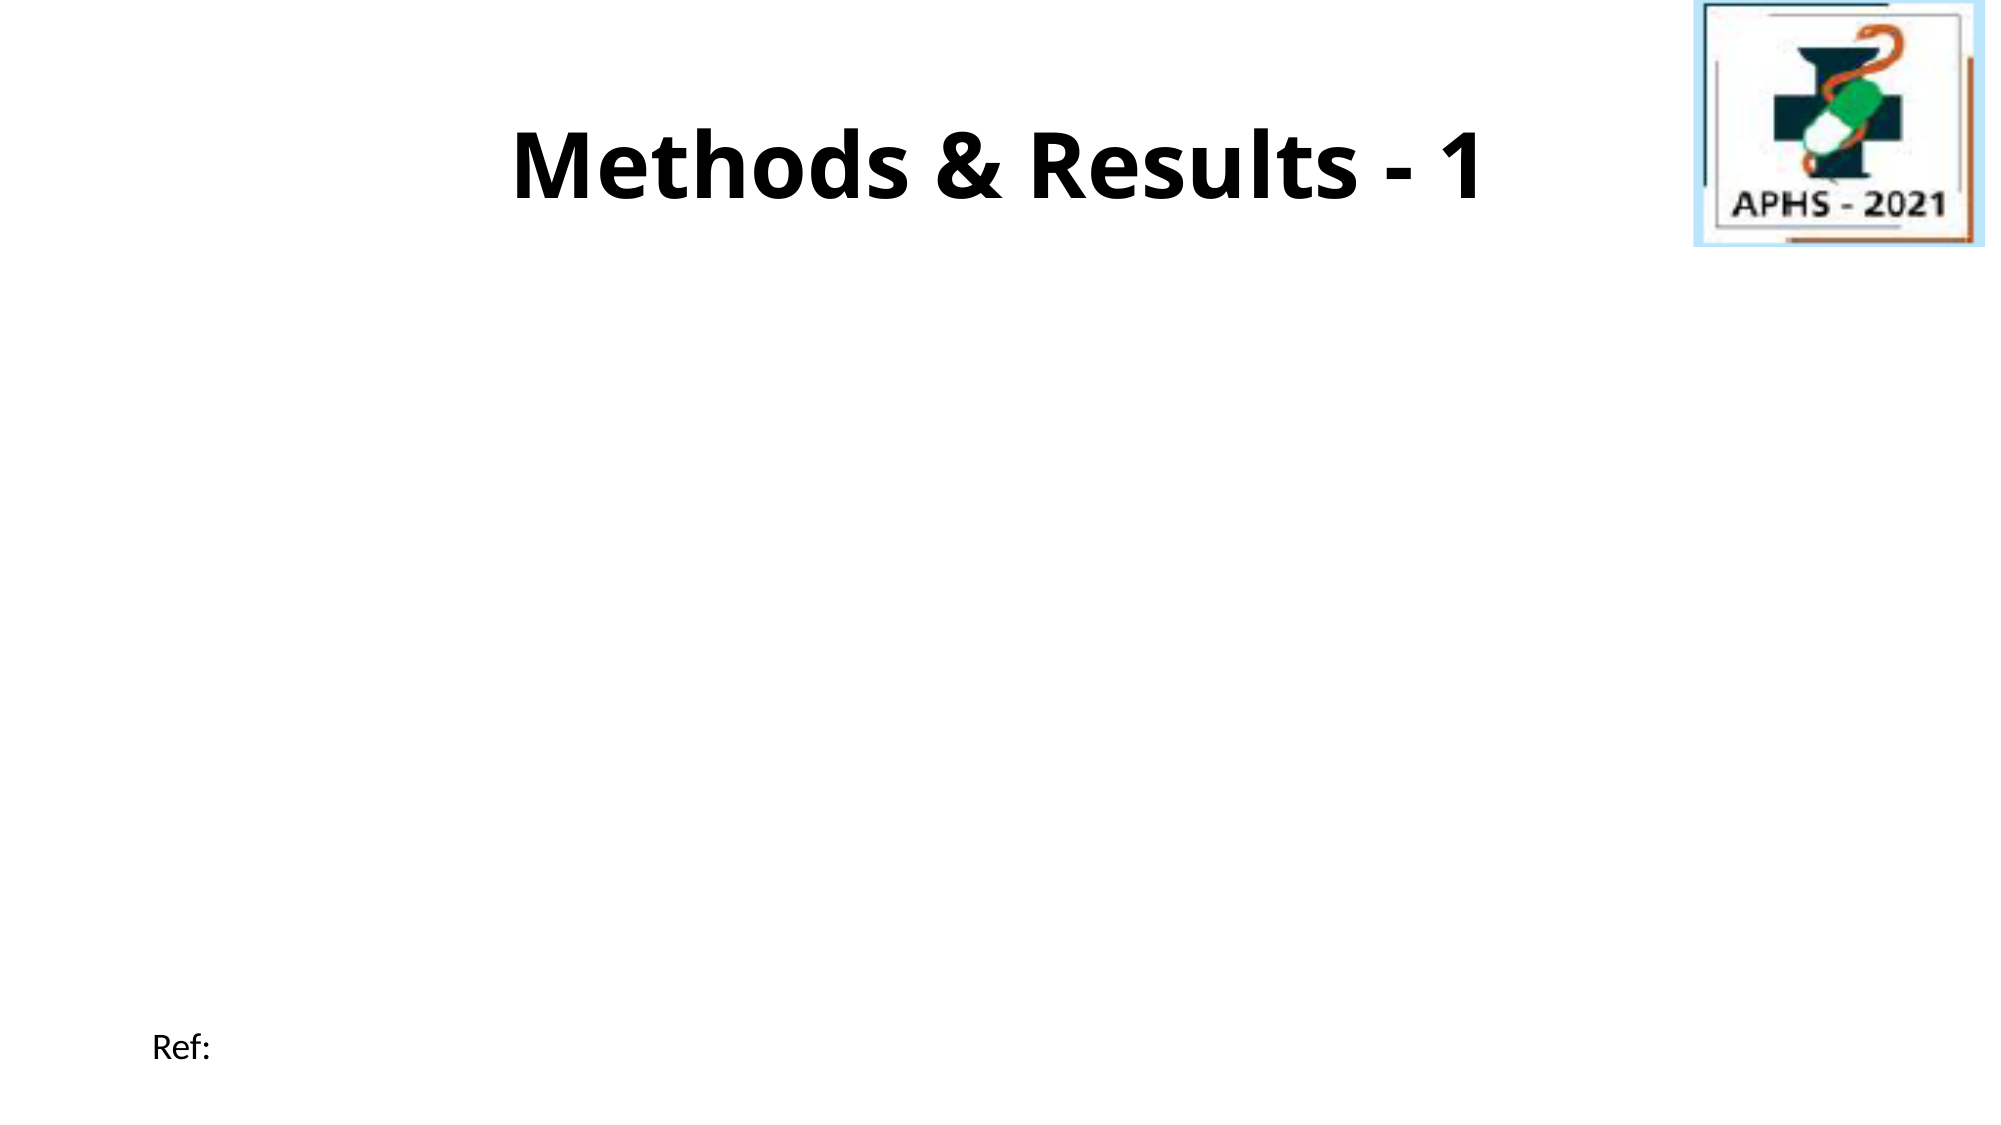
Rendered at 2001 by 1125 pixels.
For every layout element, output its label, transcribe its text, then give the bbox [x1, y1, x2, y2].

text_box Ref: [137, 1015, 1425, 1066]
title Methods & Results - 1 [137, 59, 1863, 278]
picture [1693, 0, 1986, 247]
